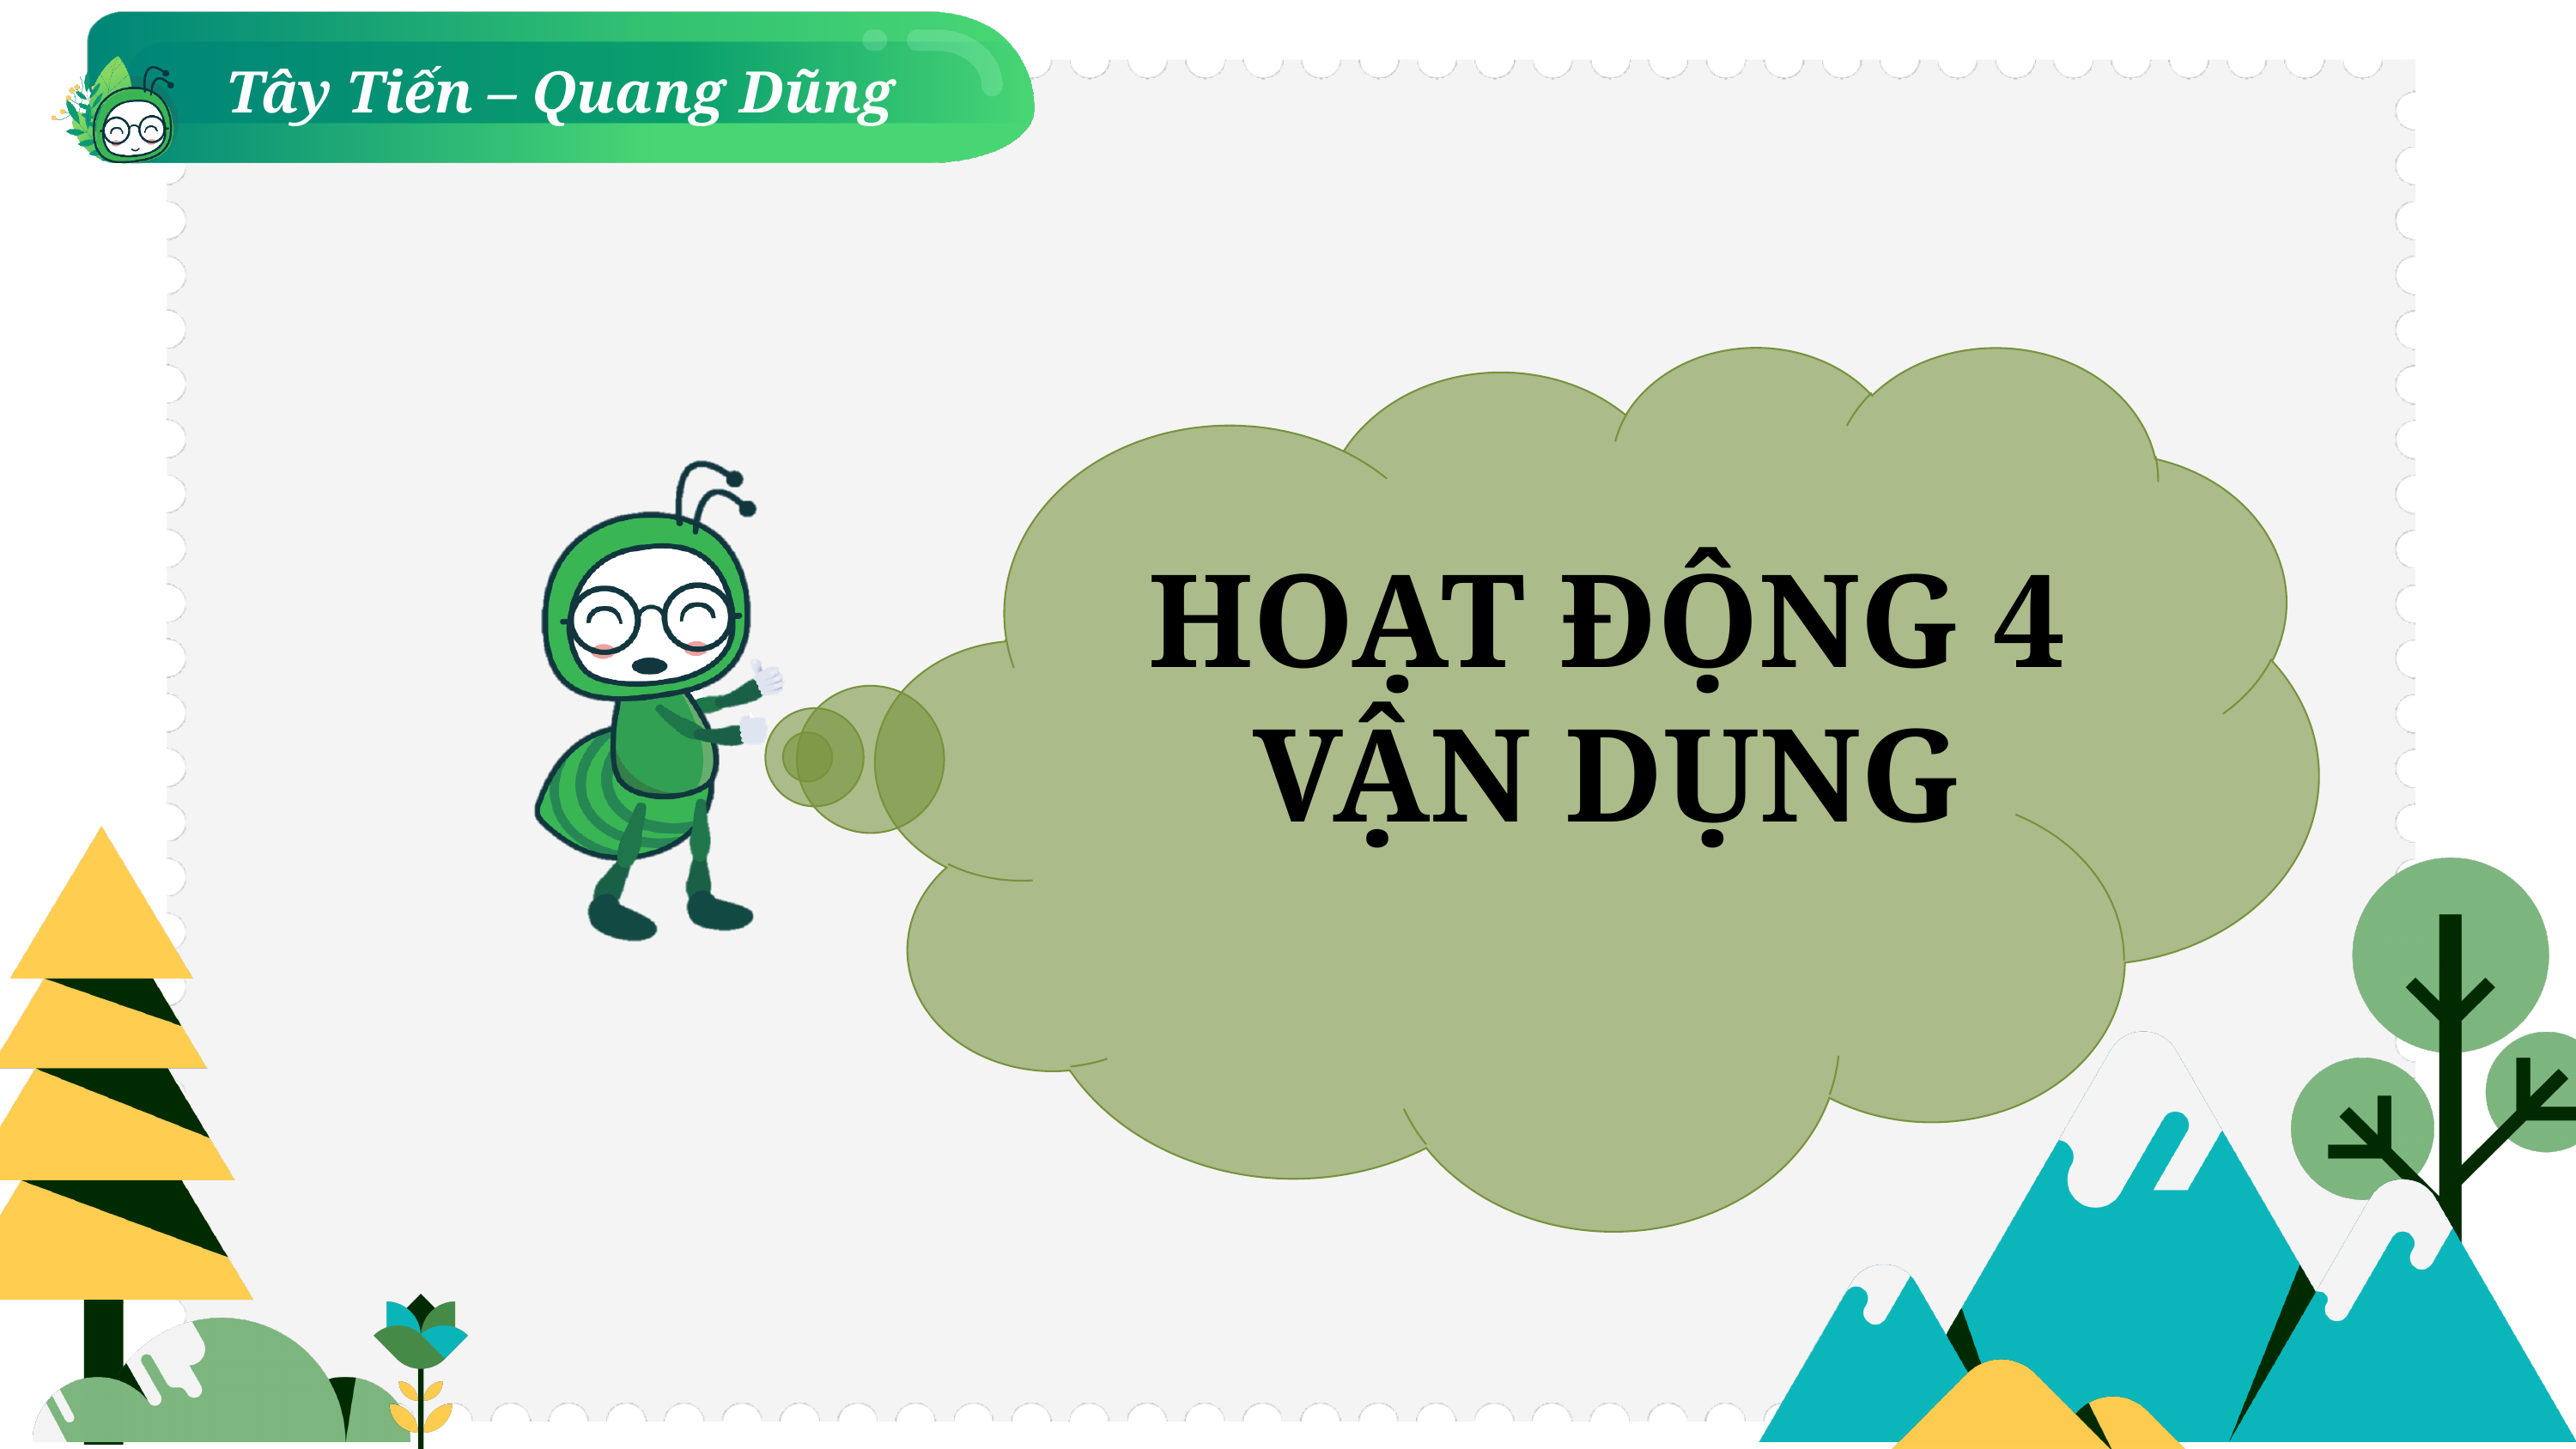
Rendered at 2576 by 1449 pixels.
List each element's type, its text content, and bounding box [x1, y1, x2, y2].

picture [0, 0, 2576, 1449]
text_box [1976, 348, 2319, 1024]
text_box HOẠT ĐỘNG 4 VẬN DỤNG [1976, 531, 2168, 854]
